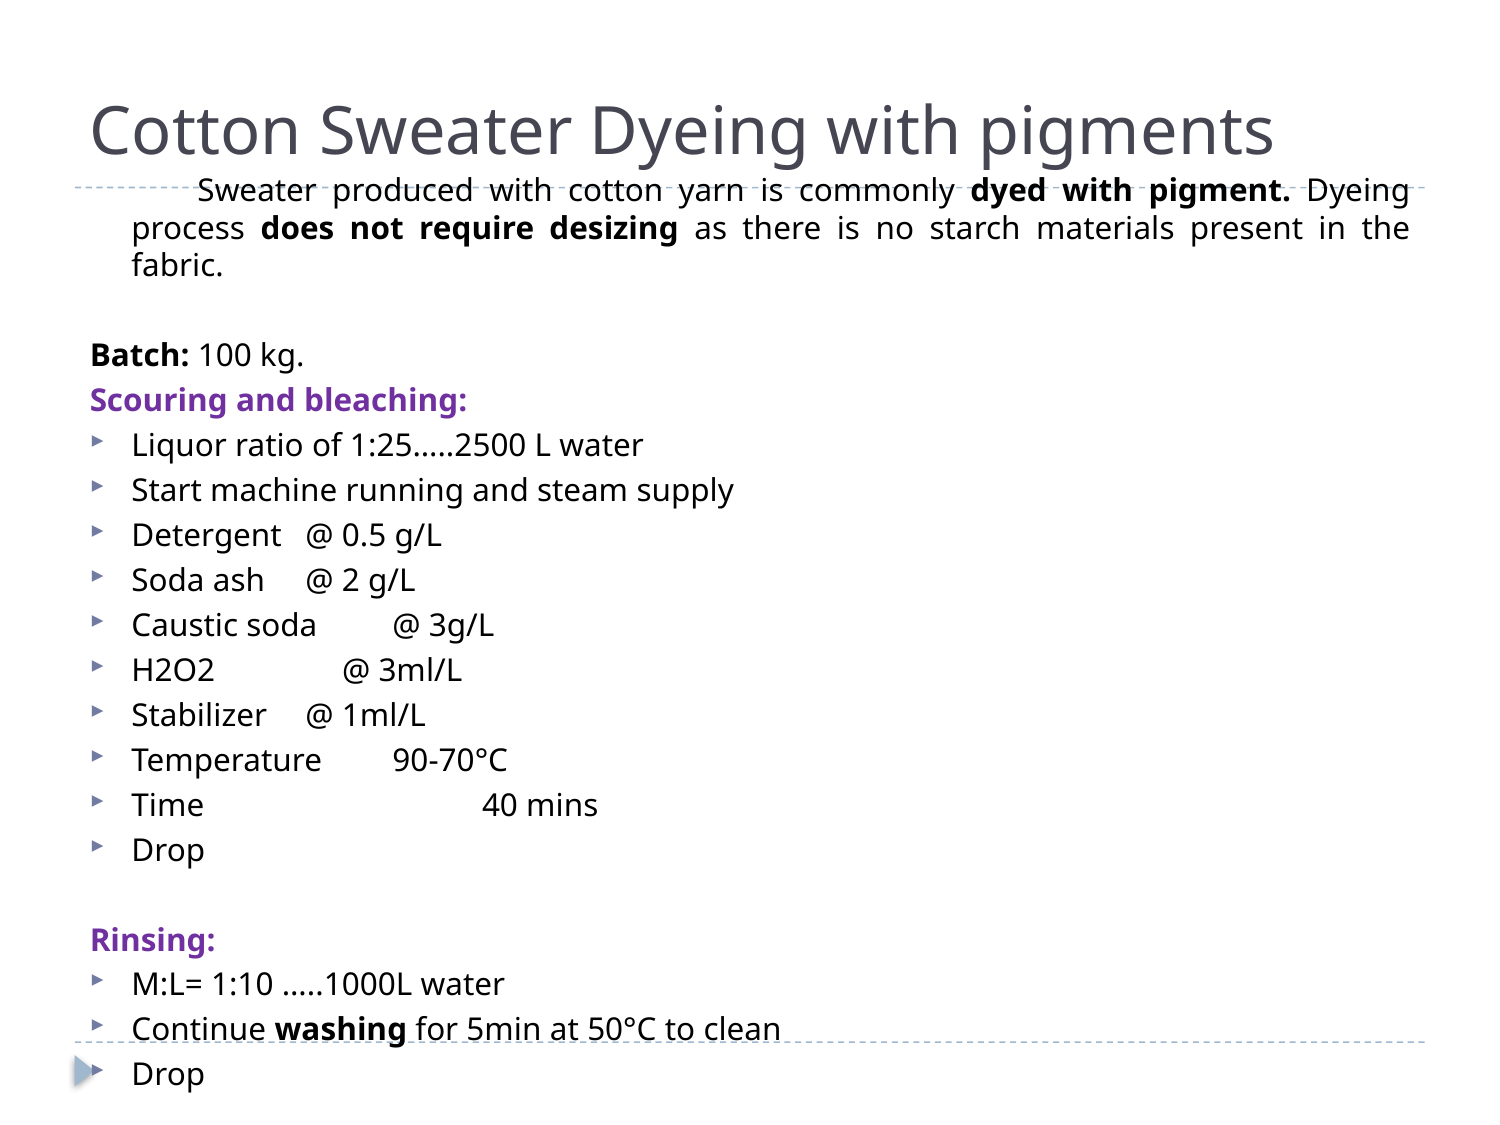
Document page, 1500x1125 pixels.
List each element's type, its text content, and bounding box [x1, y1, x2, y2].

title Cotton Sweater Dyeing with pigments [75, 45, 1425, 162]
list Sweater produced with cotton yarn is commonly dyed with pigment. Dyeing process does not require desizing as there is no starch materials present in the fabric. Batch: 100 kg. Scouring and bleaching: Liquor ratio of 1:25…..2500 L water Start machine running and steam supply Detergent @ 0.5 g/L Soda ash @ 2 g/L Caustic soda @ 3g/L H2O2 @ 3ml/L Stabilizer @ 1ml/L Temperature 90-70°C Time 40 mins Drop Rinsing: M:L= 1:10 …..1000L water Continue washing for 5min at 50°C to clean Drop [75, 162, 1425, 1100]
